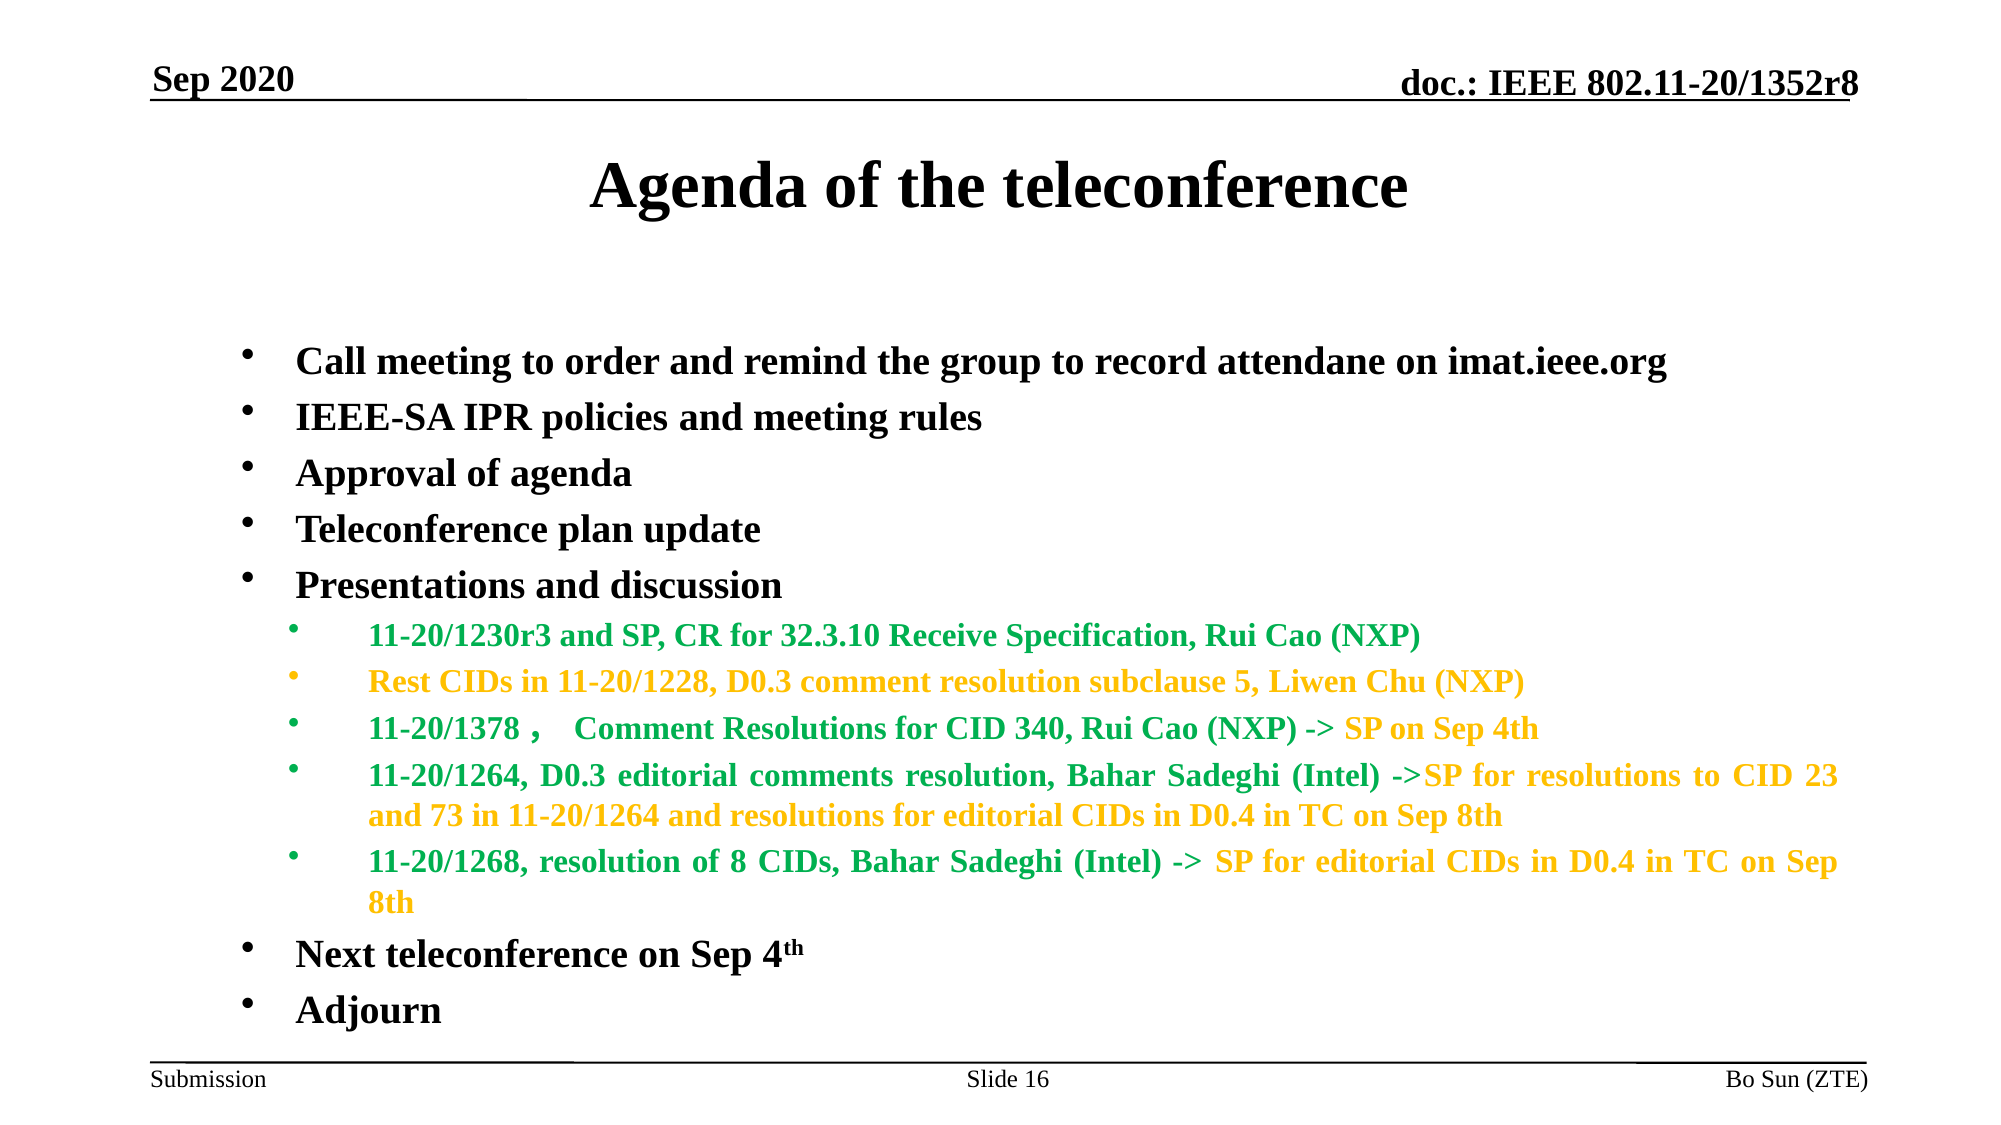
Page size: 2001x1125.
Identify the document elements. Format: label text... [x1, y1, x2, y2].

text_box Call meeting to order and remind the group to record attendane on imat.ieee.org IEEE-SA IPR policies and meeting rules Approval of agenda Teleconference plan update Presentations and discussion 11-20/1230r3 and SP, CR for 32.3.10 Receive Specification, Rui Cao (NXP) Rest CIDs in 11-20/1228, D0.3 comment resolution subclause 5, Liwen Chu (NXP) 11-20/1378， Comment Resolutions for CID 340, Rui Cao (NXP) -> SP on Sep 4th 11-20/1264, D0.3 editorial comments resolution, Bahar Sadeghi (Intel) ->SP for resolutions to CID 23 and 73 in 11-20/1264 and resolutions for editorial CIDs in D0.4 in TC on Sep 8th 11-20/1268, resolution of 8 CIDs, Bahar Sadeghi (Intel) -> SP for editorial CIDs in D0.4 in TC on Sep 8th Next teleconference on Sep 4th Adjourn [225, 327, 1855, 1049]
text_box Agenda of the teleconference [362, 99, 1638, 262]
slide_number Slide 16 [949, 1061, 1067, 1123]
footer Bo Sun (ZTE) [1171, 1061, 1869, 1093]
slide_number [152, 54, 563, 100]
